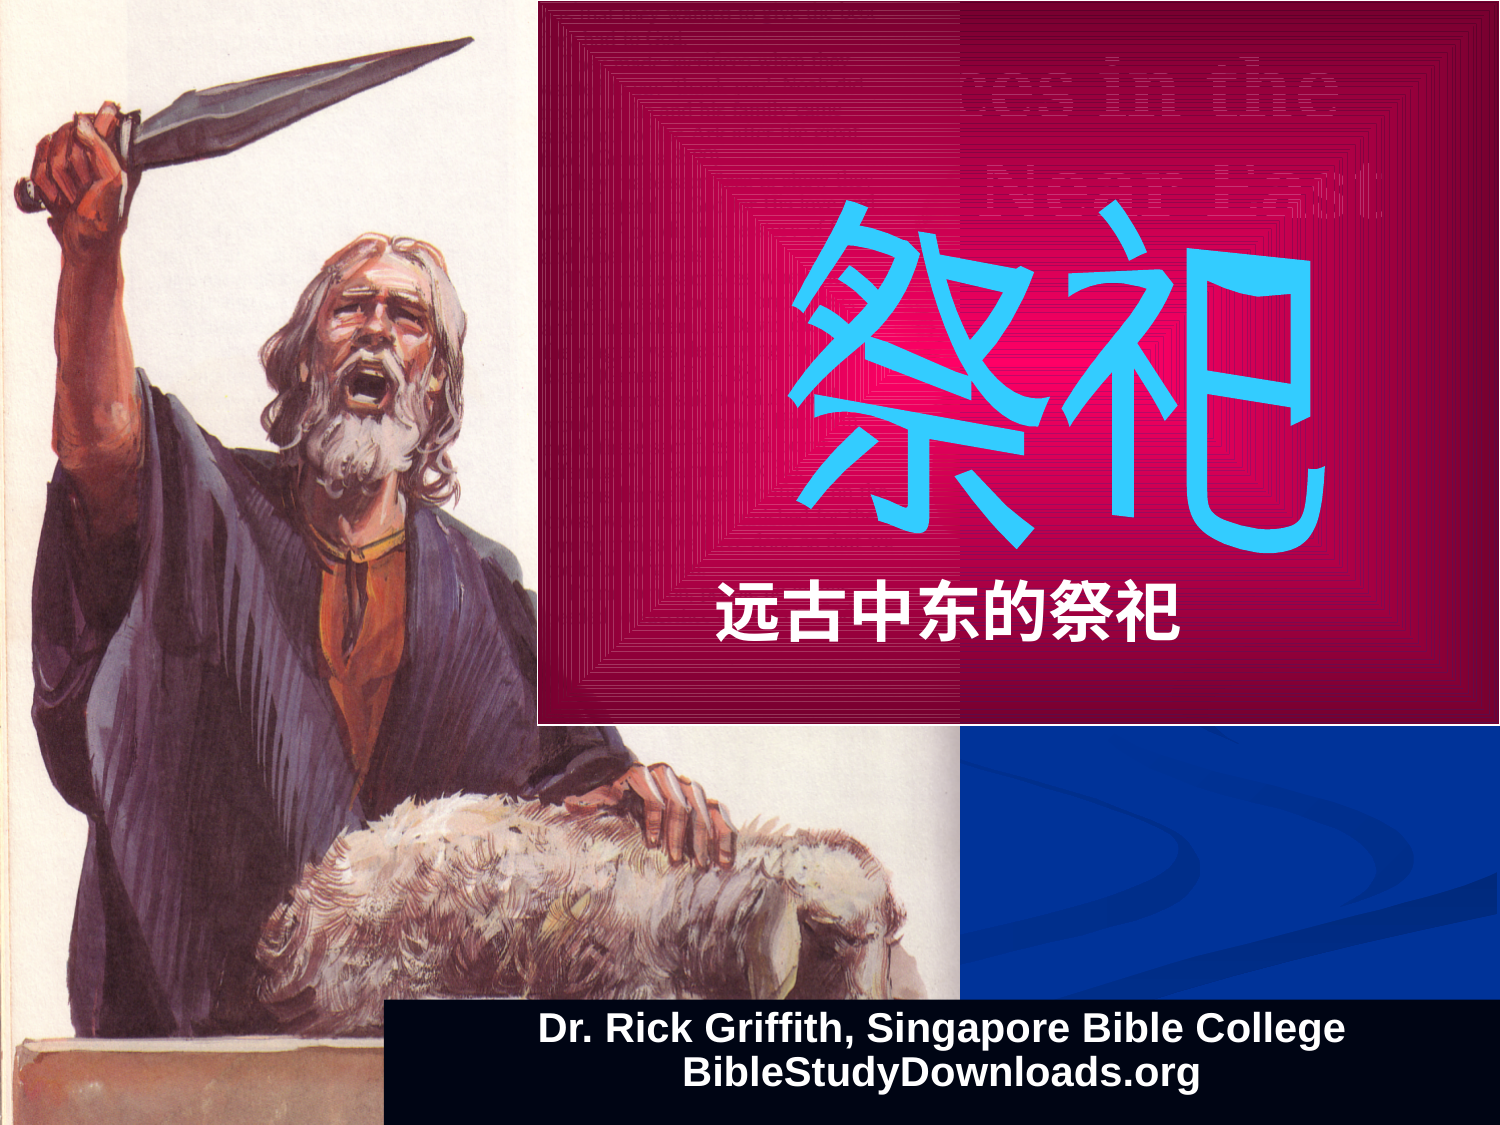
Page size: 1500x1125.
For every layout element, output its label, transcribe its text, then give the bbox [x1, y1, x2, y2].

picture [0, 0, 960, 1125]
text_box Dr. Rick Griffith, Singapore Bible College BibleStudyDownloads.org [963, 999, 1500, 1125]
text_box 远古中东的祭祀 [963, 562, 1438, 638]
text_box [960, 0, 1500, 725]
